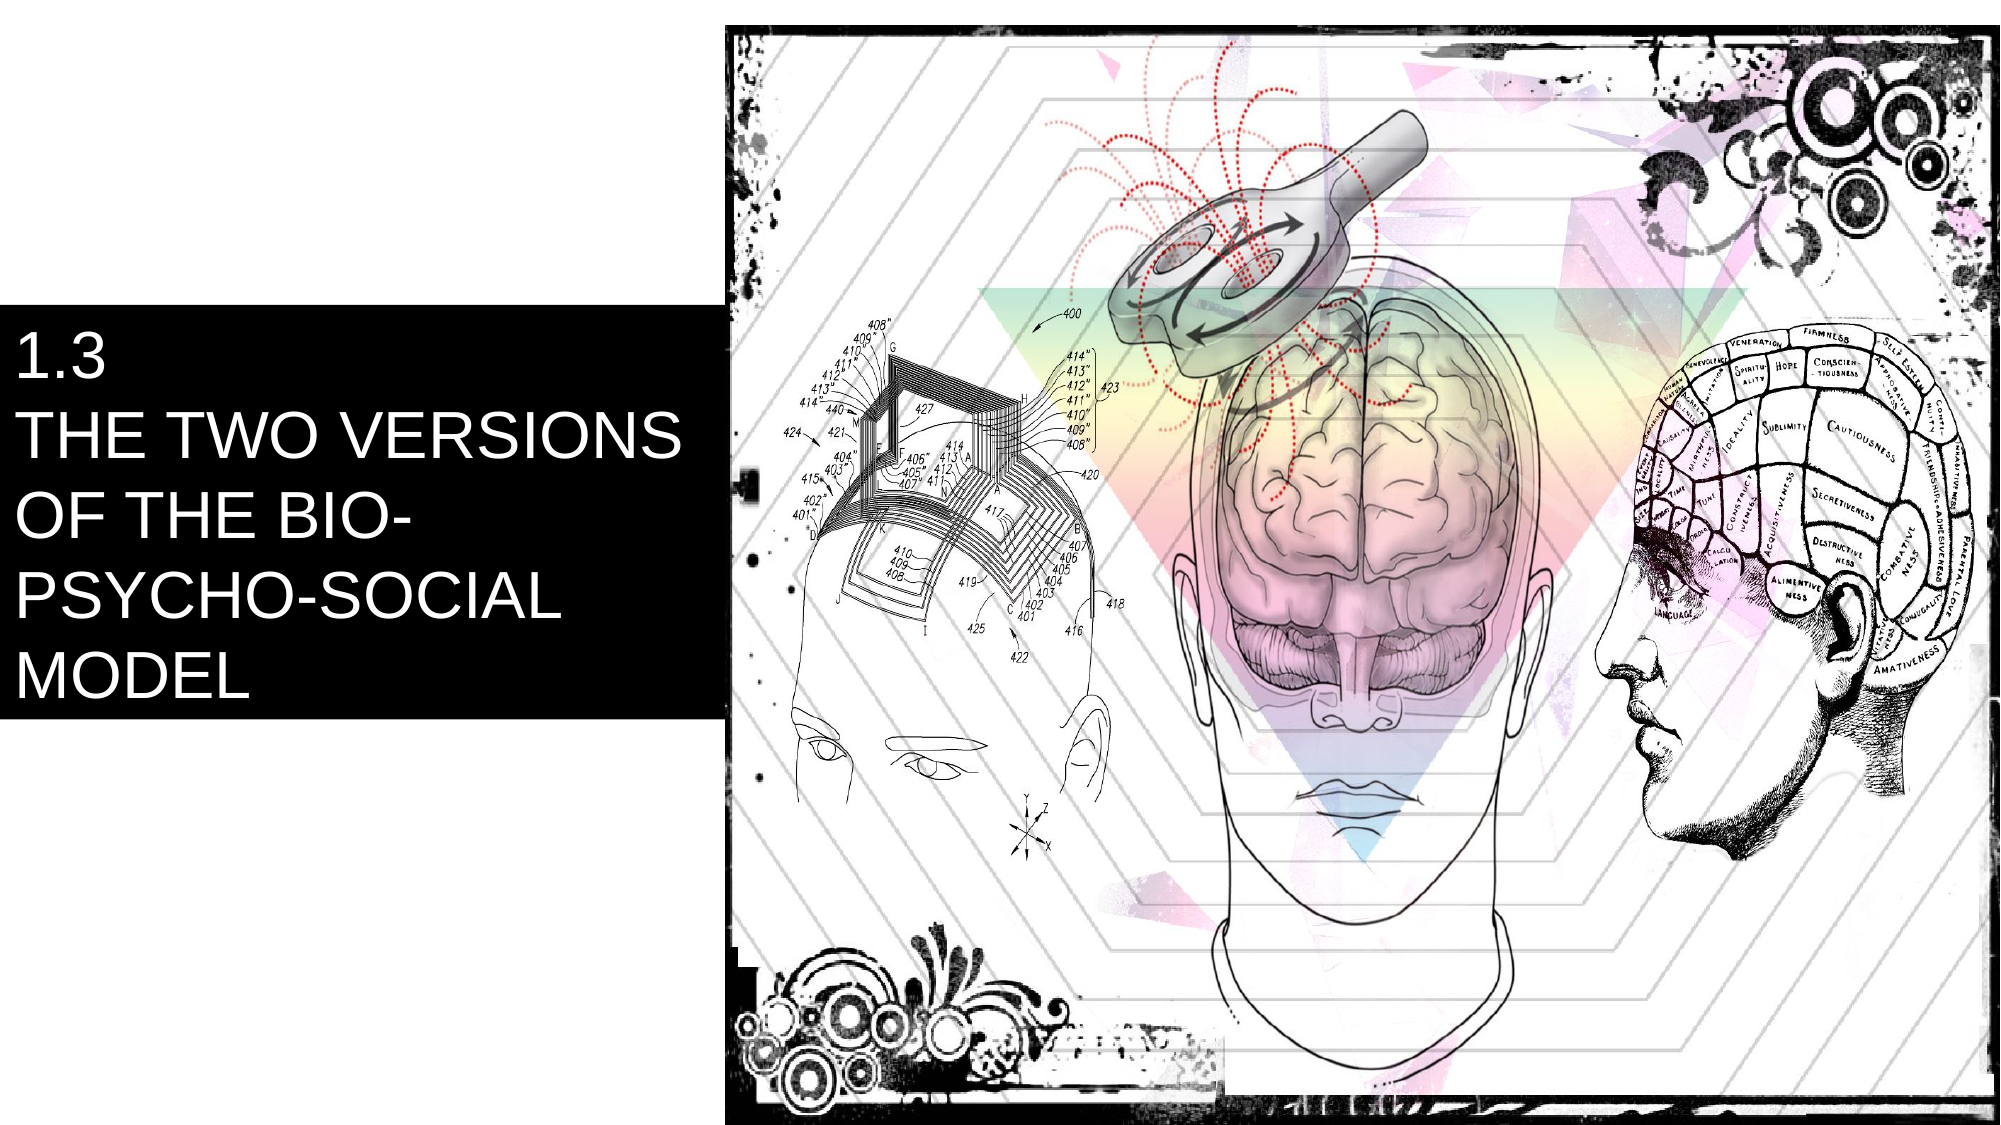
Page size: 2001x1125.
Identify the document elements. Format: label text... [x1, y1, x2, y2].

text_box 1.3 THE TWO VERSIONS OF THE BIO-PSYCHO-SOCIAL MODEL [0, 304, 719, 720]
picture [724, 25, 2000, 1125]
